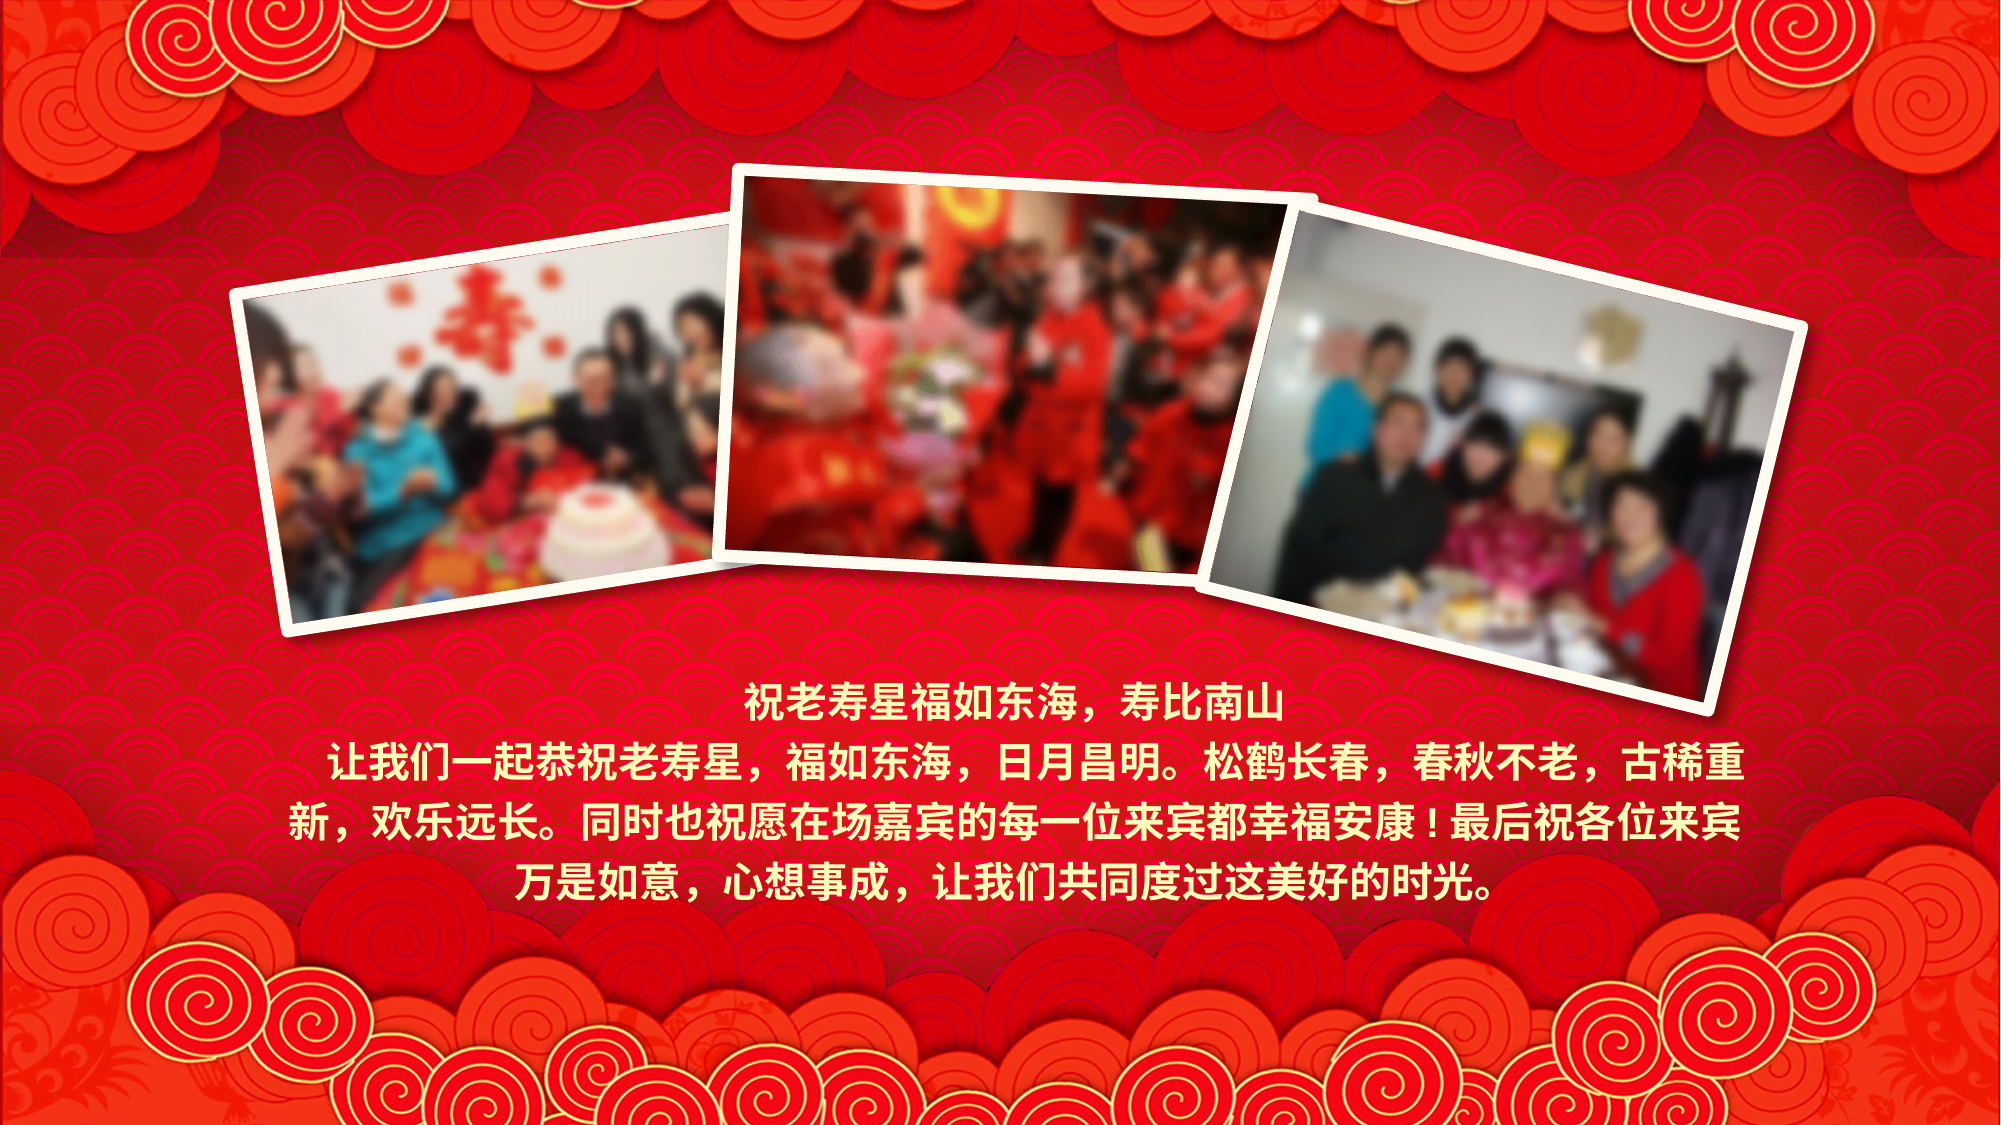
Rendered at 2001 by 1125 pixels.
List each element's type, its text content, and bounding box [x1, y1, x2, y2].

text_box 祝老寿星福如东海，寿比南山 让我们一起恭祝老寿星，福如东海，日月昌明。松鹤长春，春秋不老，古稀重新，欢乐远长。同时也祝愿在场嘉宾的每一位来宾都幸福安康!最后祝各位来宾万是如意，心想事成，让我们共同度过这美好的时光。 [257, 656, 1773, 917]
picture [0, 0, 2001, 1125]
